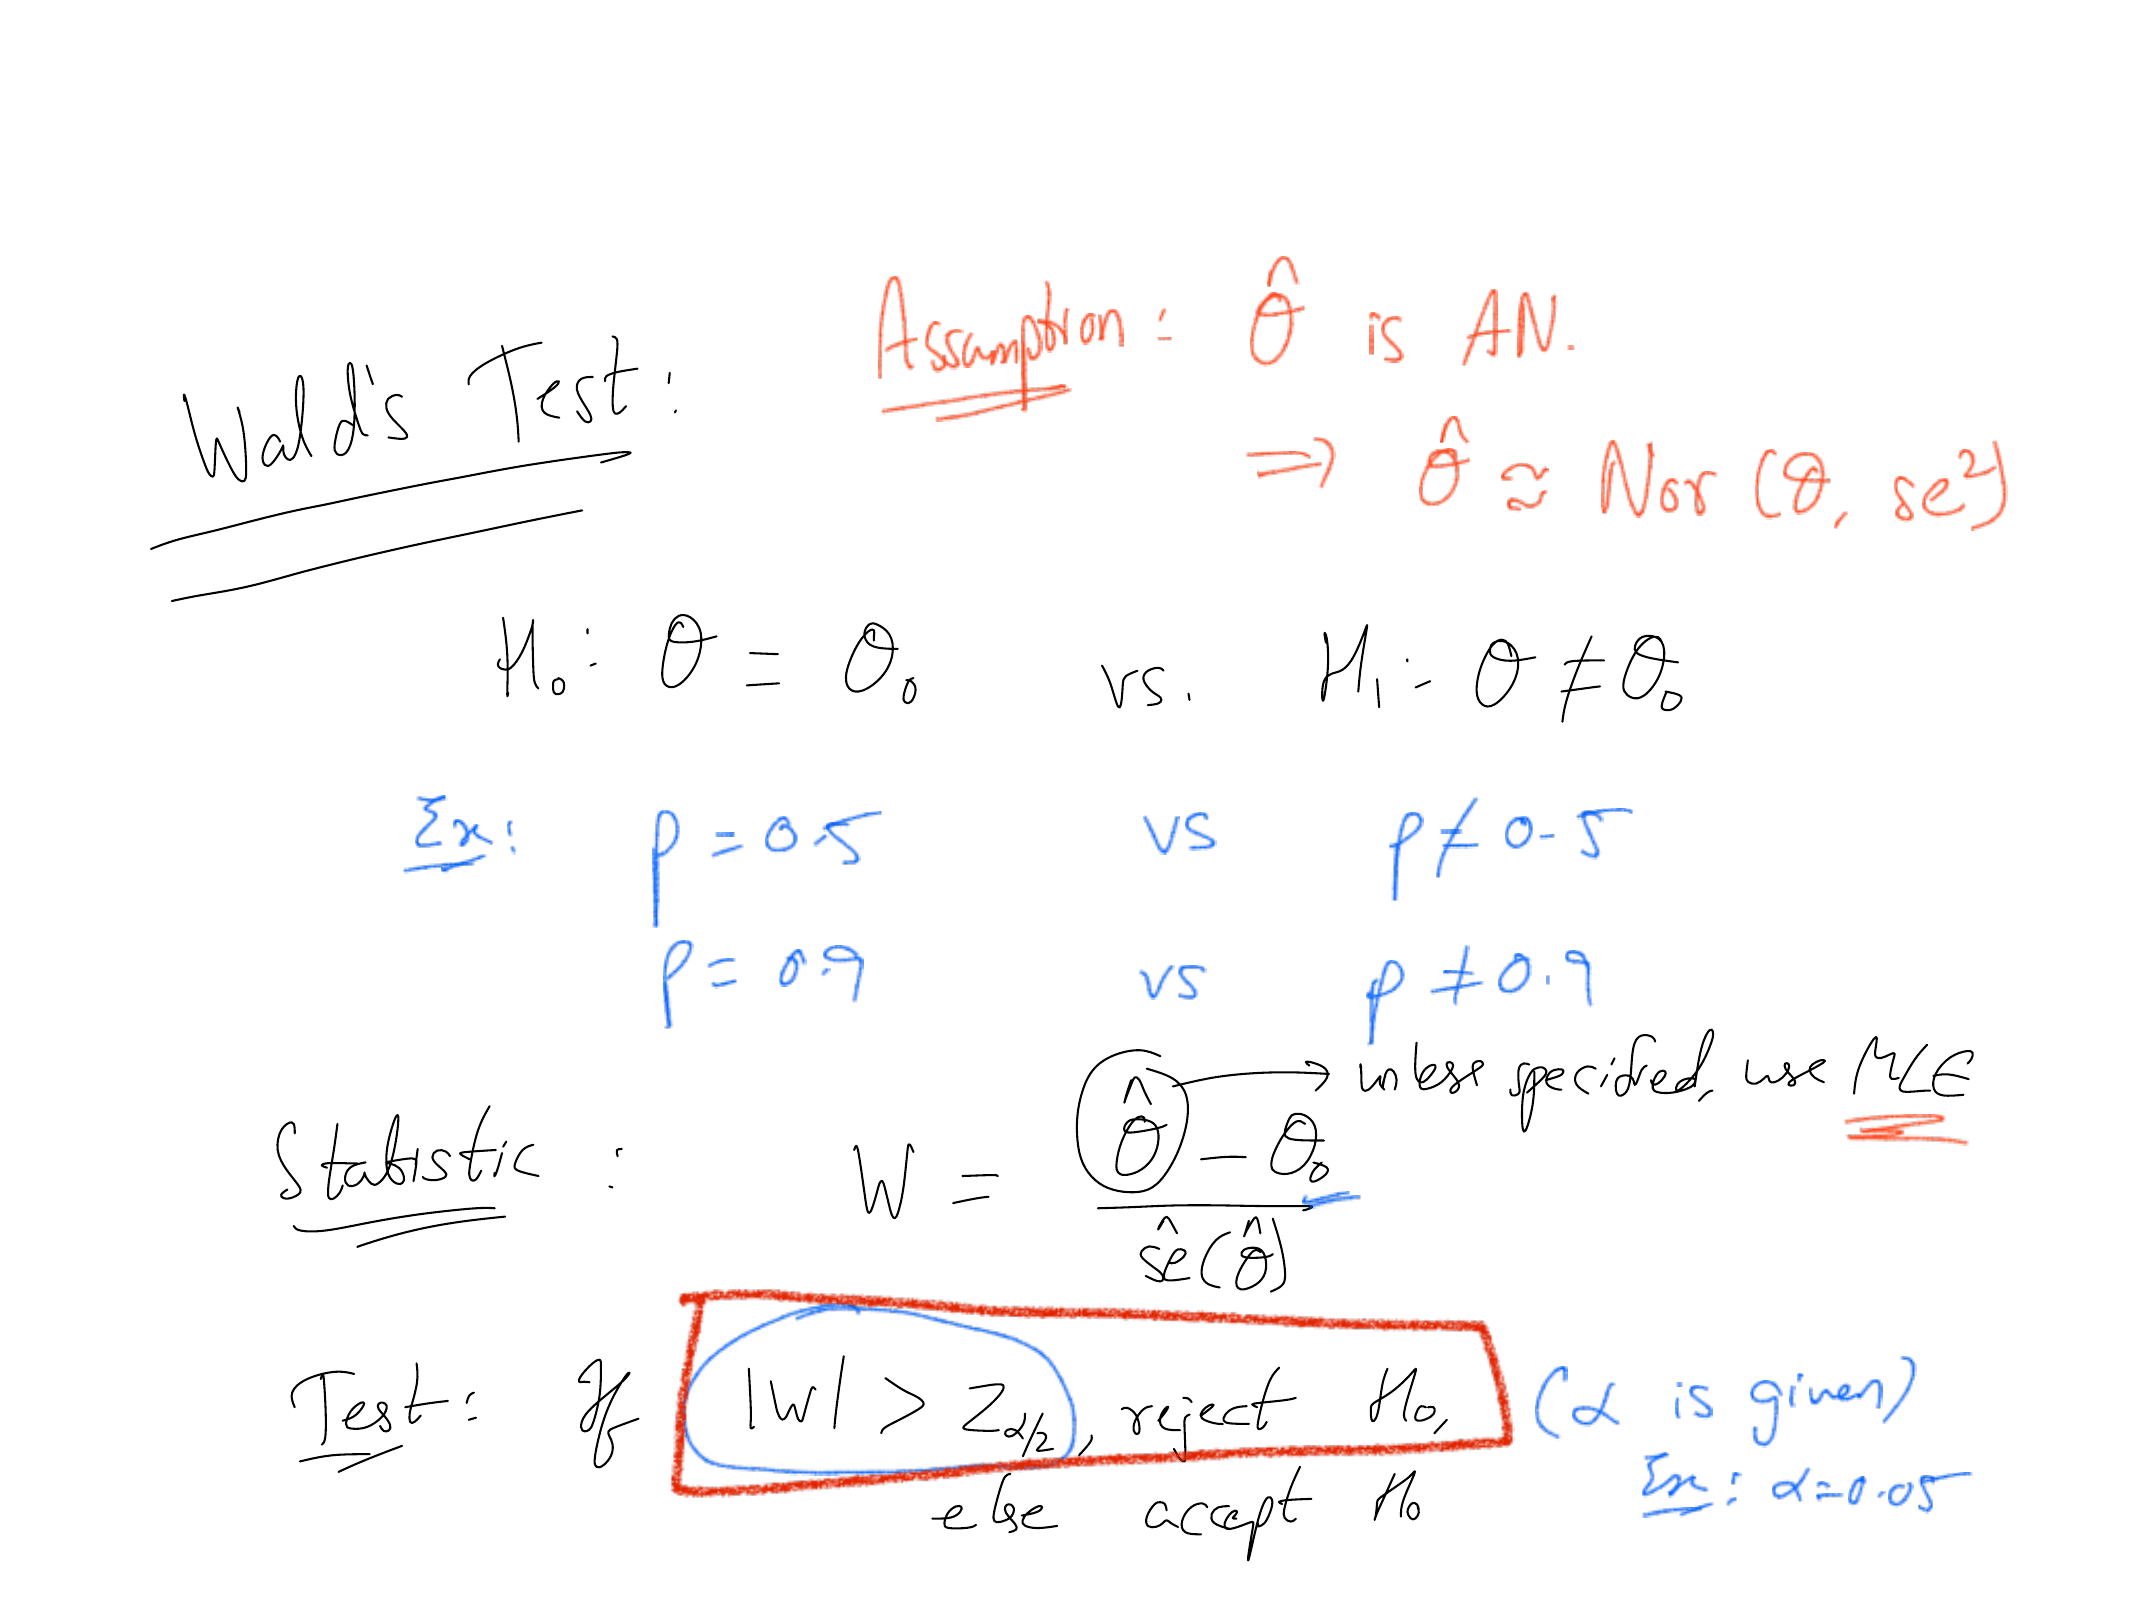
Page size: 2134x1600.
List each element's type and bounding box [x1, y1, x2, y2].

text_box [150, 255, 2008, 1561]
